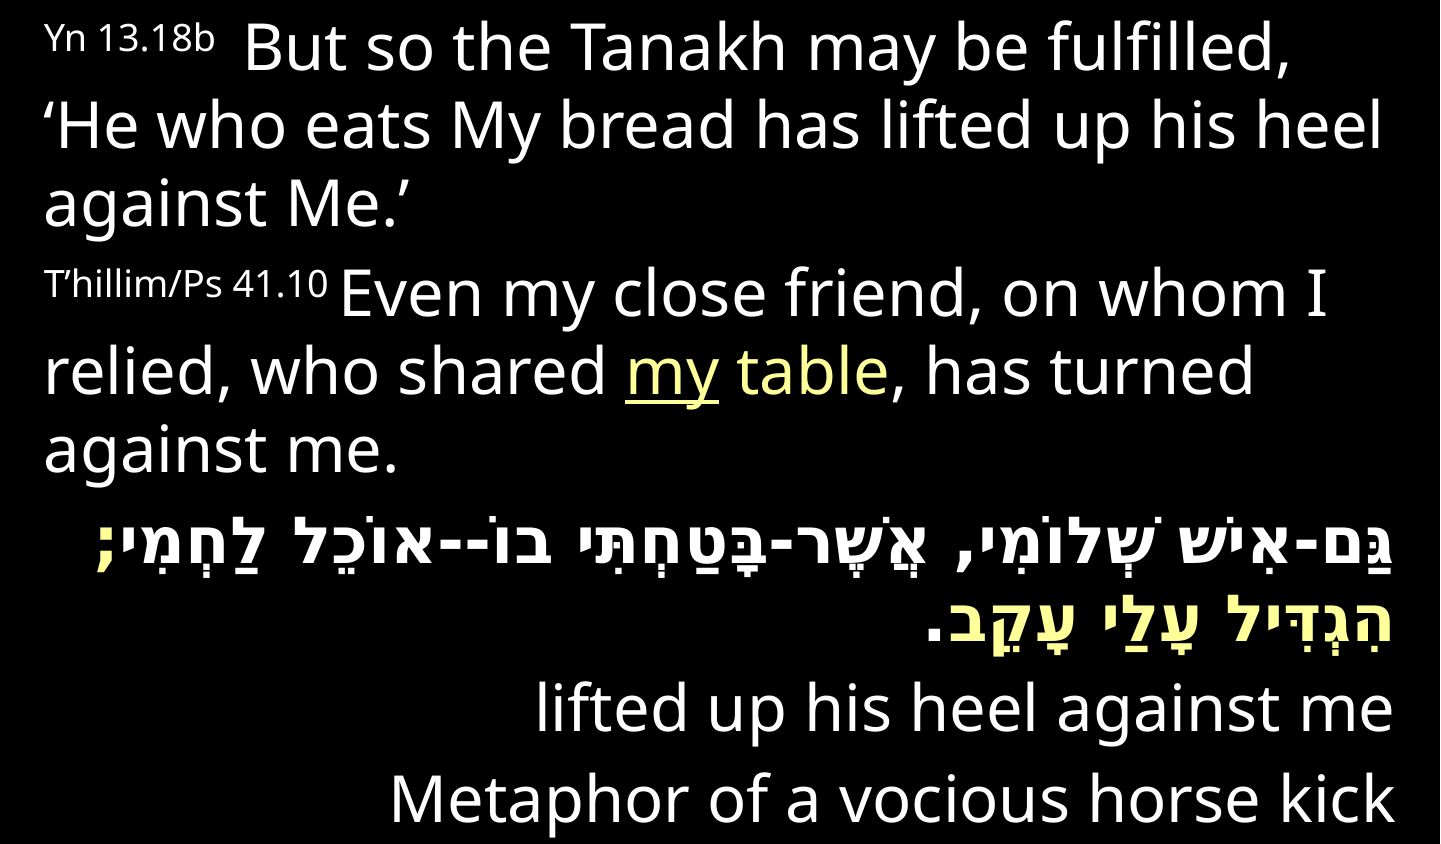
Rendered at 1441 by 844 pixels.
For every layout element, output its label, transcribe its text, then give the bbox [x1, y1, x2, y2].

subtitle Yn 13.18b But so the Tanakh may be fulfilled, ‘He who eats My bread has lifted up his heel against Me.’ T’hillim/Ps 41.10 Even my close friend, on whom I relied, who shared my table, has turned against me. גַּם-אִישׁ שְׁלוֹמִי, אֲשֶׁר-בָּטַחְתִּי בוֹ--אוֹכֵל לַחְמִי; הִגְדִּיל עָלַי עָקֵב. lifted up his heel against me Metaphor of a vocious horse kick [32, 0, 1408, 844]
